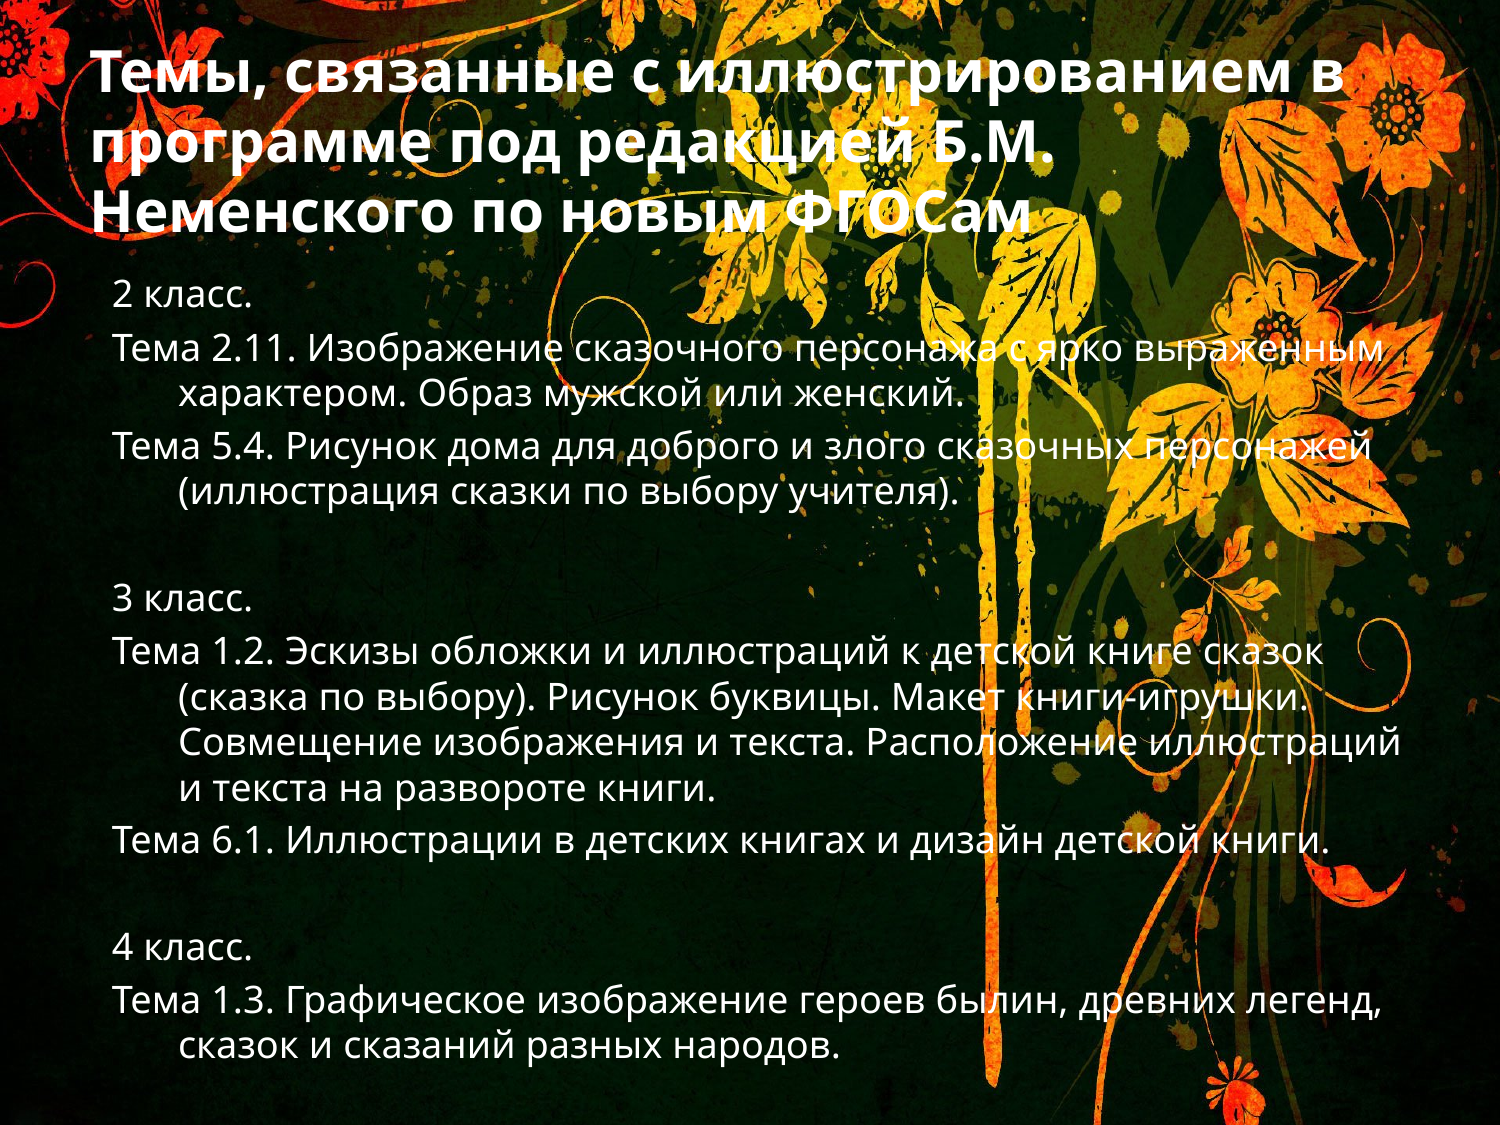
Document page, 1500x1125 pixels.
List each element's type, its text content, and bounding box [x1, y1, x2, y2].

title Темы, связанные с иллюстрированием в программе под редакцией Б.М. Неменского по новым ФГОСам [75, 45, 1425, 233]
list 2 класс. Тема 2.11. Изображение сказочного персонажа с ярко выраженным характером. Образ мужской или женский. Тема 5.4. Рисунок дома для доброго и злого сказочных персонажей (иллюстрация сказки по выбору учителя). 3 класс. Тема 1.2. Эскизы обложки и иллюстраций к детской книге сказок (сказка по выбору). Рисунок буквицы. Макет книги-игрушки. Совмещение изображения и текста. Расположение иллюстраций и текста на развороте книги. Тема 6.1. Иллюстрации в детских книгах и дизайн детской книги. 4 класс. Тема 1.3. Графическое изображение героев былин, древних легенд, сказок и сказаний разных народов. [75, 262, 1425, 1079]
picture [0, 0, 1500, 1125]
